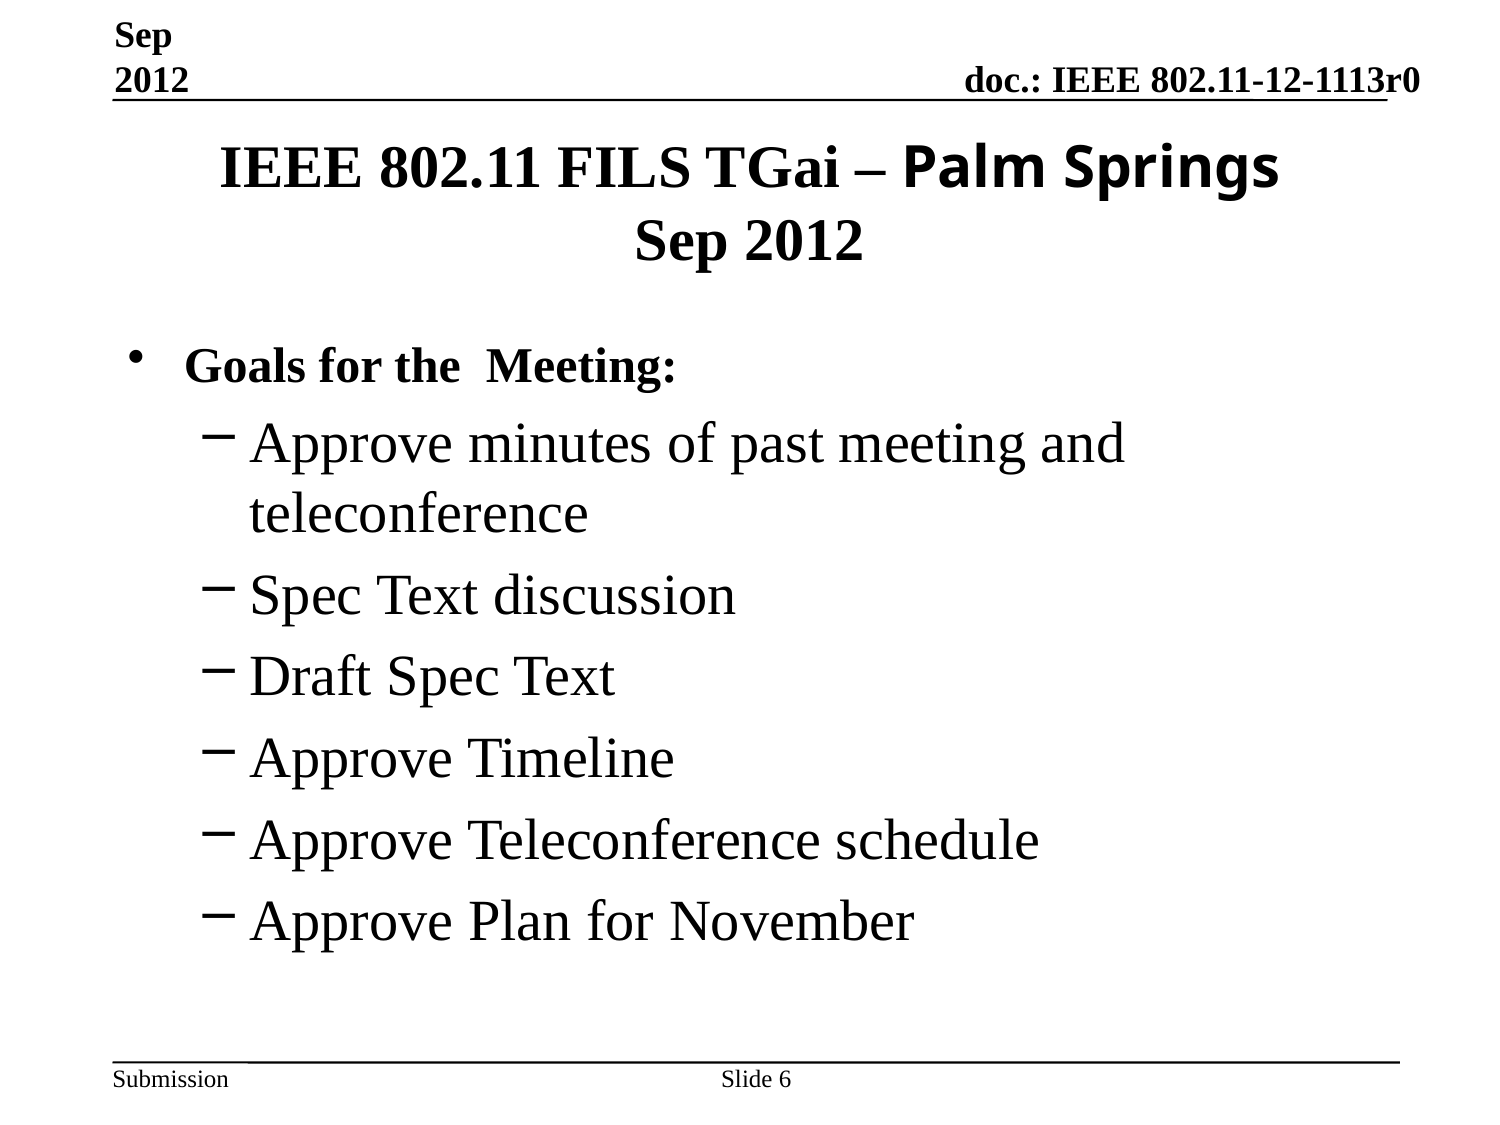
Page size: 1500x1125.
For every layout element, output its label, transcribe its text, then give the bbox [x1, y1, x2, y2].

footer [1324, 1061, 1402, 1093]
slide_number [114, 54, 257, 101]
list Goals for the Meeting: Approve minutes of past meeting and teleconference Spec Text discussion Draft Spec Text Approve Timeline Approve Teleconference schedule Approve Plan for November [112, 324, 1451, 1038]
title IEEE 802.11 FILS TGai – Palm Springs Sep 2012 [112, 112, 1388, 288]
slide_number Slide 6 [712, 1061, 800, 1093]
